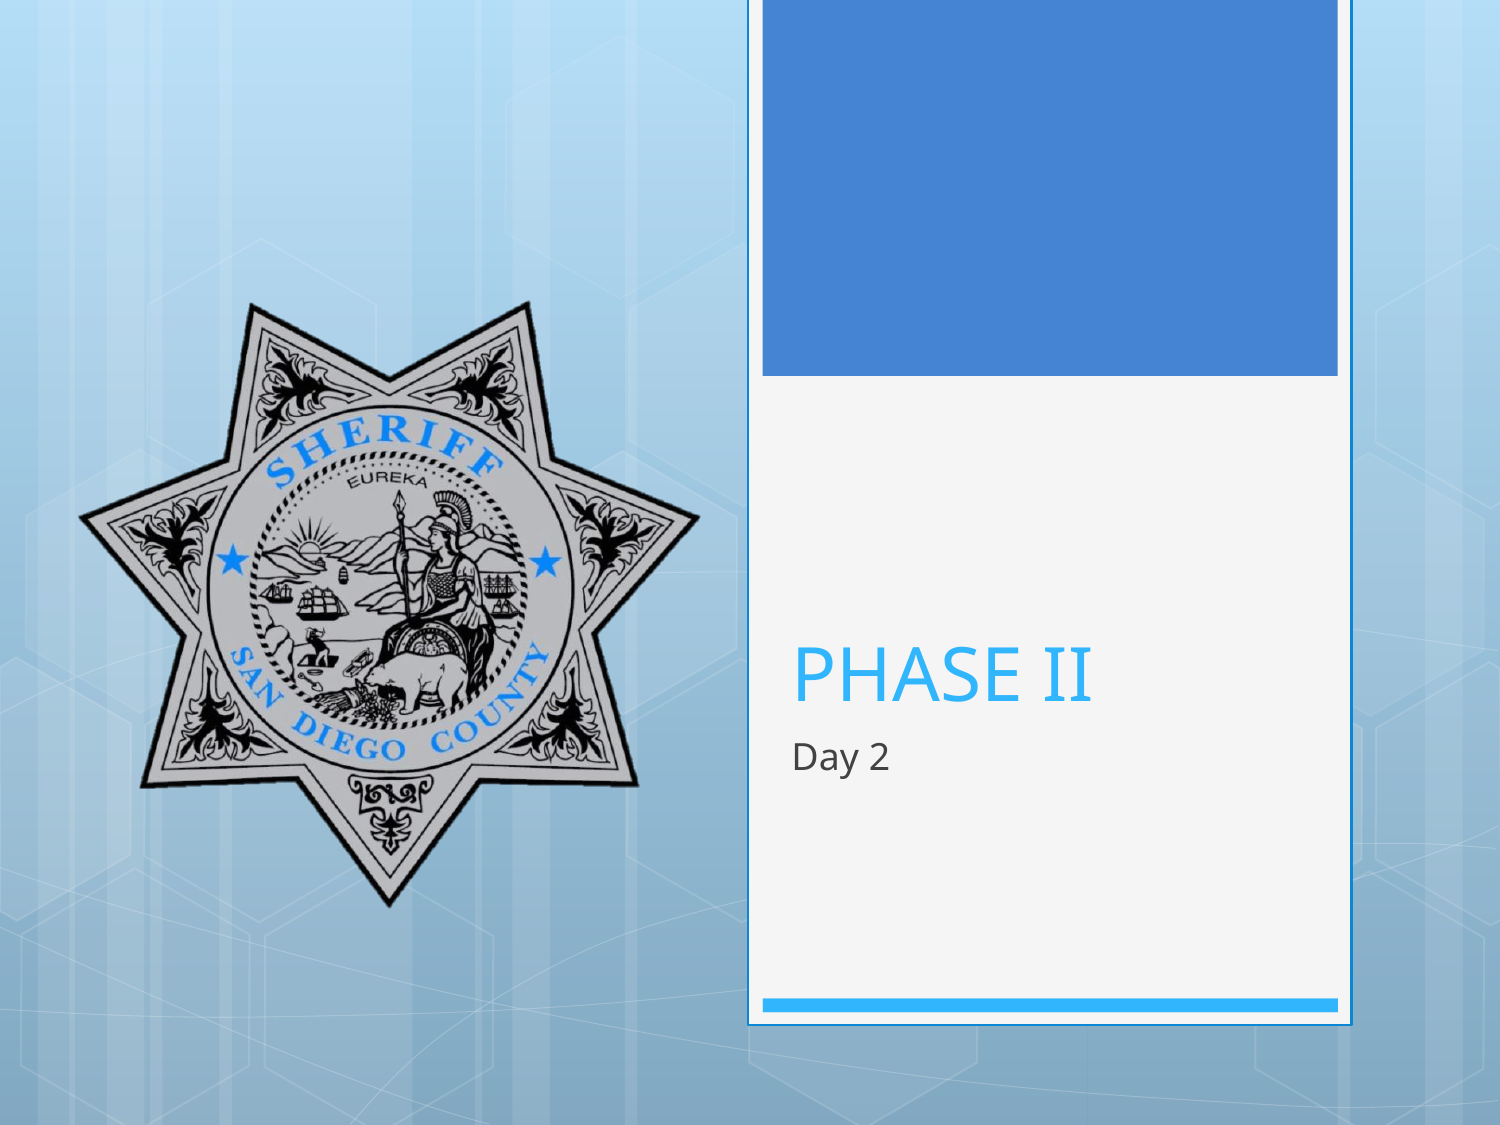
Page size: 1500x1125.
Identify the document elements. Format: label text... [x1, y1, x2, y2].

picture [74, 299, 712, 915]
title PHASE II [776, 444, 1320, 724]
subtitle Day 2 [776, 725, 1320, 933]
